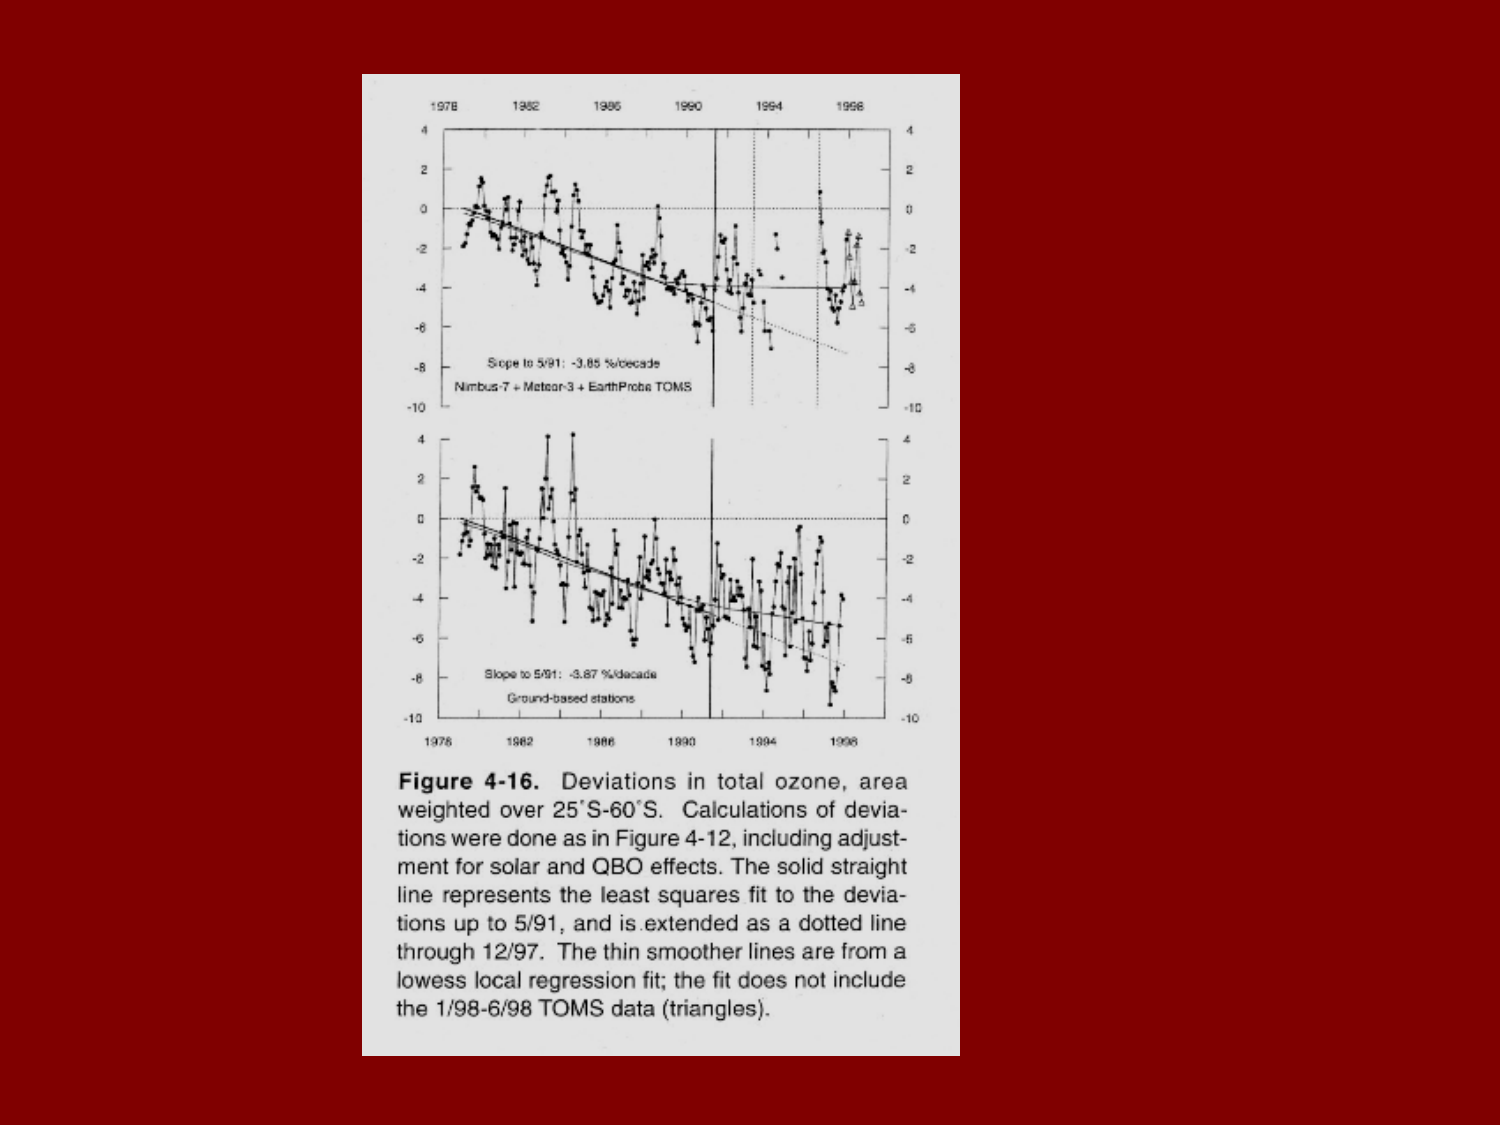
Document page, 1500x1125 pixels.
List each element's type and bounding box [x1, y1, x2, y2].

picture [362, 74, 960, 1056]
